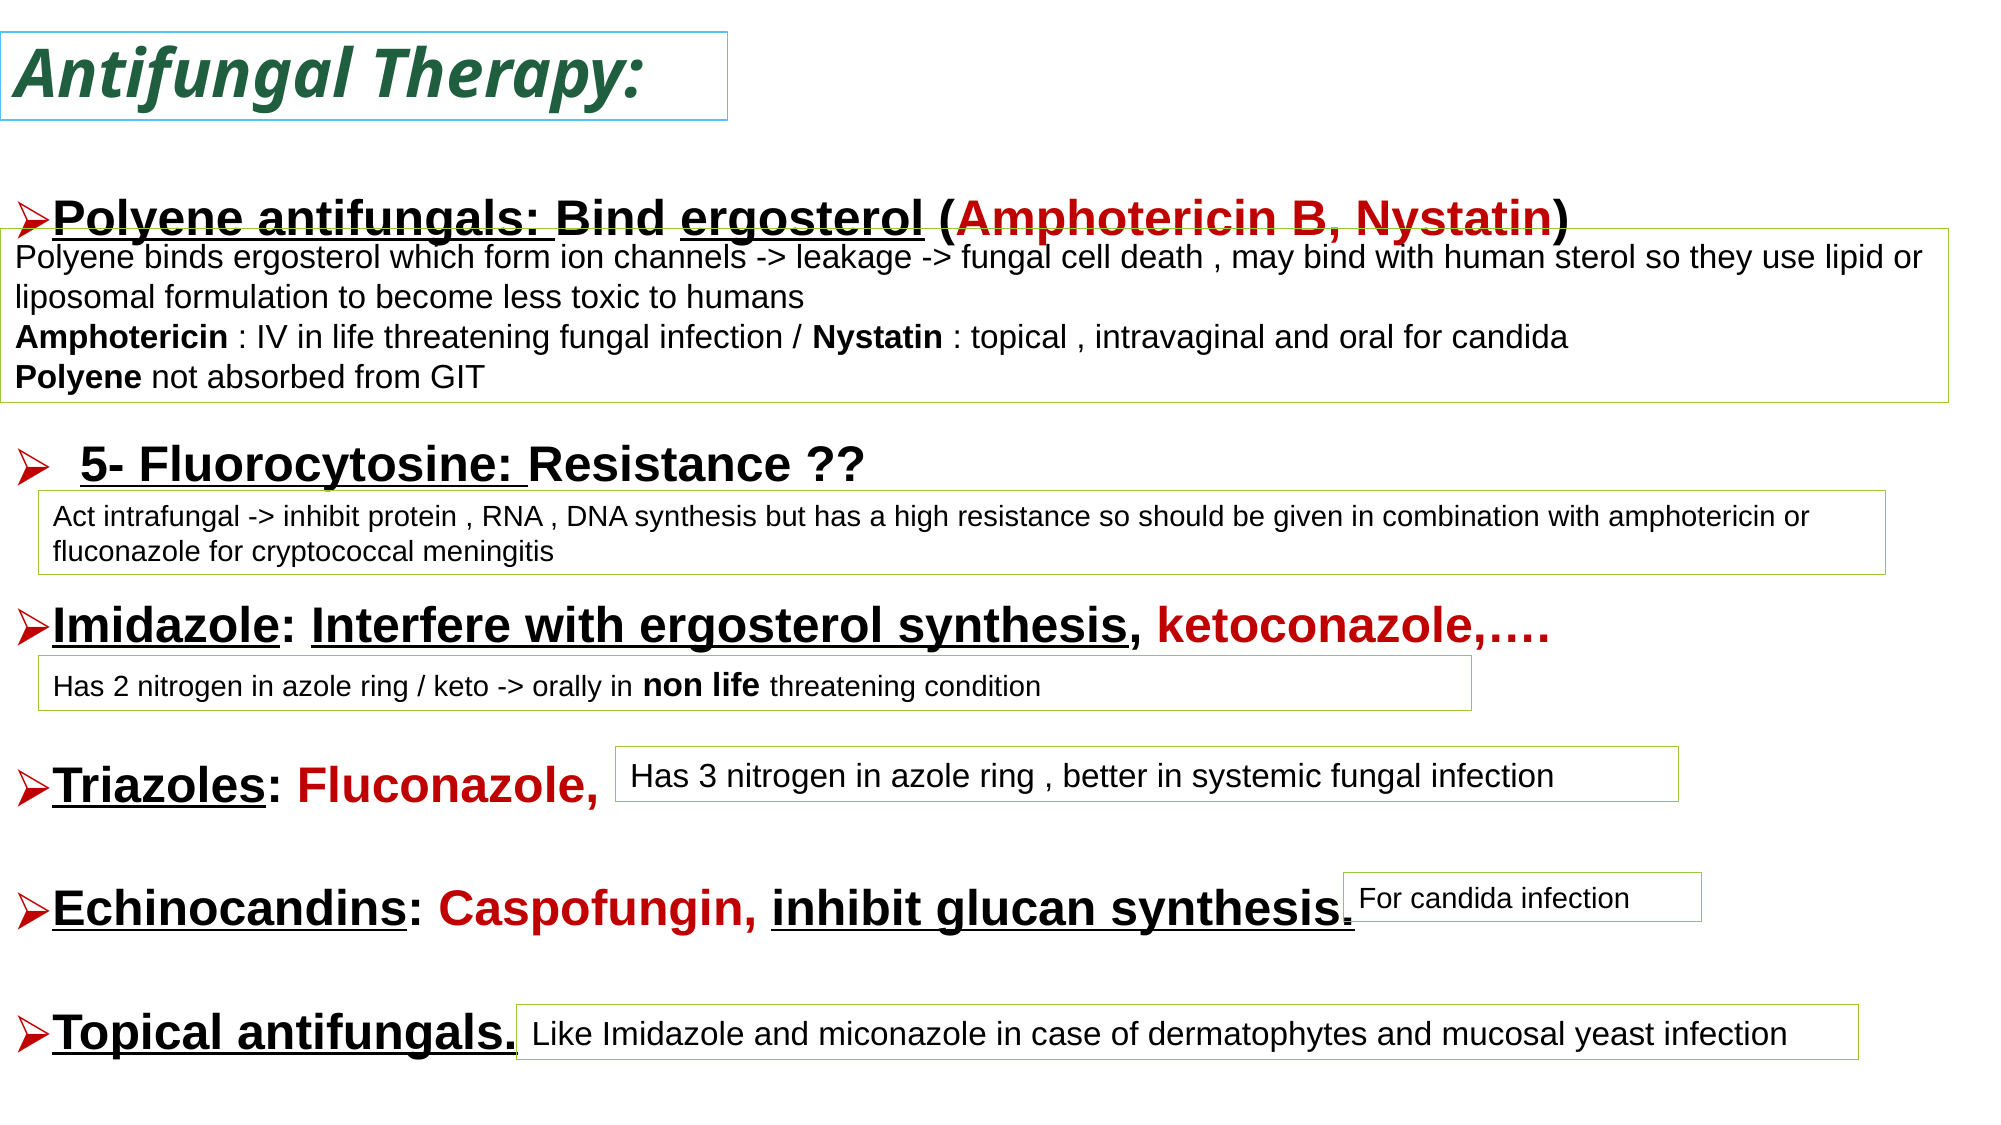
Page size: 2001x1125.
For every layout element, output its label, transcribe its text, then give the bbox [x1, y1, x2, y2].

text_box Has 3 nitrogen in azole ring , better in systemic fungal infection [615, 746, 1679, 802]
list Polyene antifungals: Bind ergosterol (Amphotericin B, Nystatin) 5- Fluorocytosine: Resistance ?? Imidazole: Interfere with ergosterol synthesis, ketoconazole,…. Triazoles: Fluconazole, Echinocandins: Caspofungin, inhibit glucan synthesis. Topical antifungals. [0, 403, 1656, 879]
text_box Act intrafungal -> inhibit protein , RNA , DNA synthesis but has a high resistance so should be given in combination with amphotericin or fluconazole for cryptococcal meningitis [38, 490, 1886, 575]
list Polyene antifungals: Bind ergosterol (Amphotericin B, Nystatin) 5- Fluorocytosine: Resistance ?? Imidazole: Interfere with ergosterol synthesis, ketoconazole,…. Triazoles: Fluconazole, Echinocandins: Caspofungin, inhibit glucan synthesis. Topical antifungals. [0, 147, 1656, 228]
text_box For candida infection [1343, 872, 1702, 922]
text_box Has 2 nitrogen in azole ring / keto -> orally in non life threatening condition [38, 655, 1472, 711]
title Antifungal Therapy: [0, 31, 728, 120]
text_box Like Imidazole and miconazole in case of dermatophytes and mucosal yeast infection [516, 1004, 1859, 1060]
text_box Polyene binds ergosterol which form ion channels -> leakage -> fungal cell death , may bind with human sterol so they use lipid or liposomal formulation to become less toxic to humans Amphotericin : IV in life threatening fungal infection / Nystatin : topical , intravaginal and oral for candida Polyene not absorbed from GIT [0, 228, 1949, 403]
